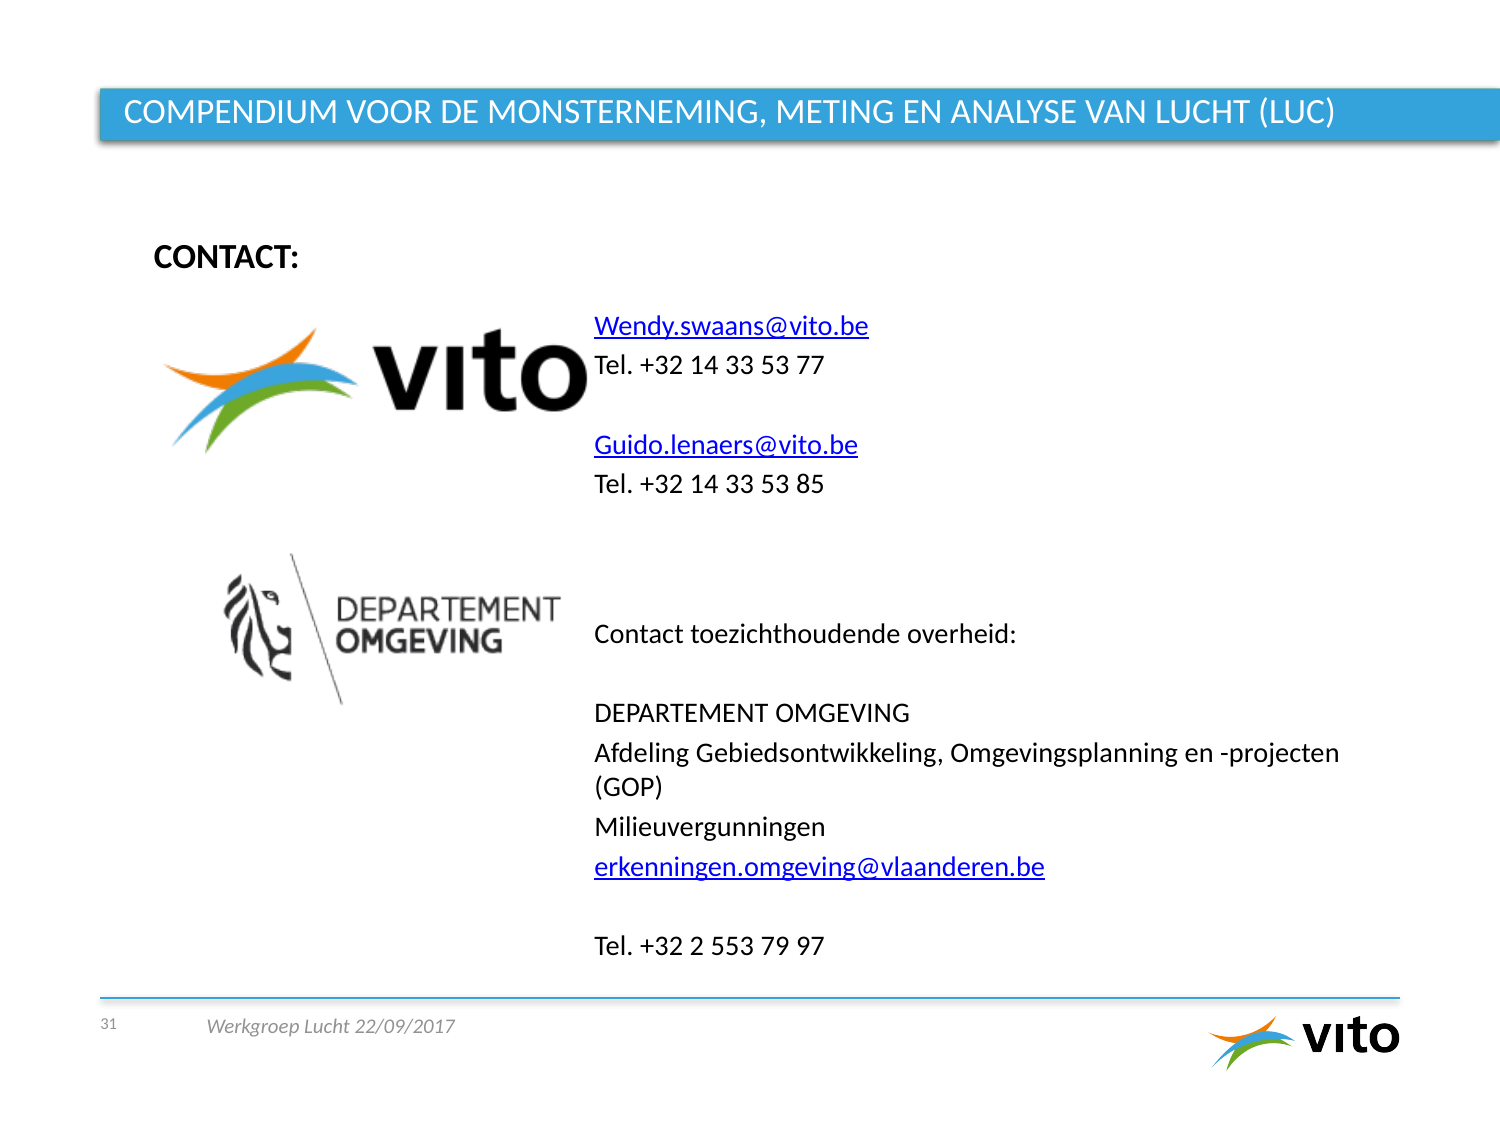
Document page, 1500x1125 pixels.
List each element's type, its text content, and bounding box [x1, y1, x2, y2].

slide_number 31 [100, 1012, 188, 1073]
picture [171, 550, 591, 708]
picture [1203, 1005, 1408, 1082]
picture [156, 321, 595, 473]
title compendium voor de monsterneming, meting en analyse van lucht (LUC) [124, 88, 1447, 141]
footer Werkgroep Lucht 22/09/2017 [206, 1012, 1202, 1073]
text_box CONTACT: Wendy.swaans@vito.be Tel. +32 14 33 53 77 Guido.lenaers@vito.be Tel. +32 14 33 53 85 Contact toezichthoudende overheid: DEPARTEMENT OMGEVING Afdeling Gebiedsontwikkeling, Omgevingsplanning en -projecten (GOP) Milieuvergunningen erkenningen.omgeving@vlaanderen.be Tel. +32 2 553 79 97 [74, 196, 1425, 973]
